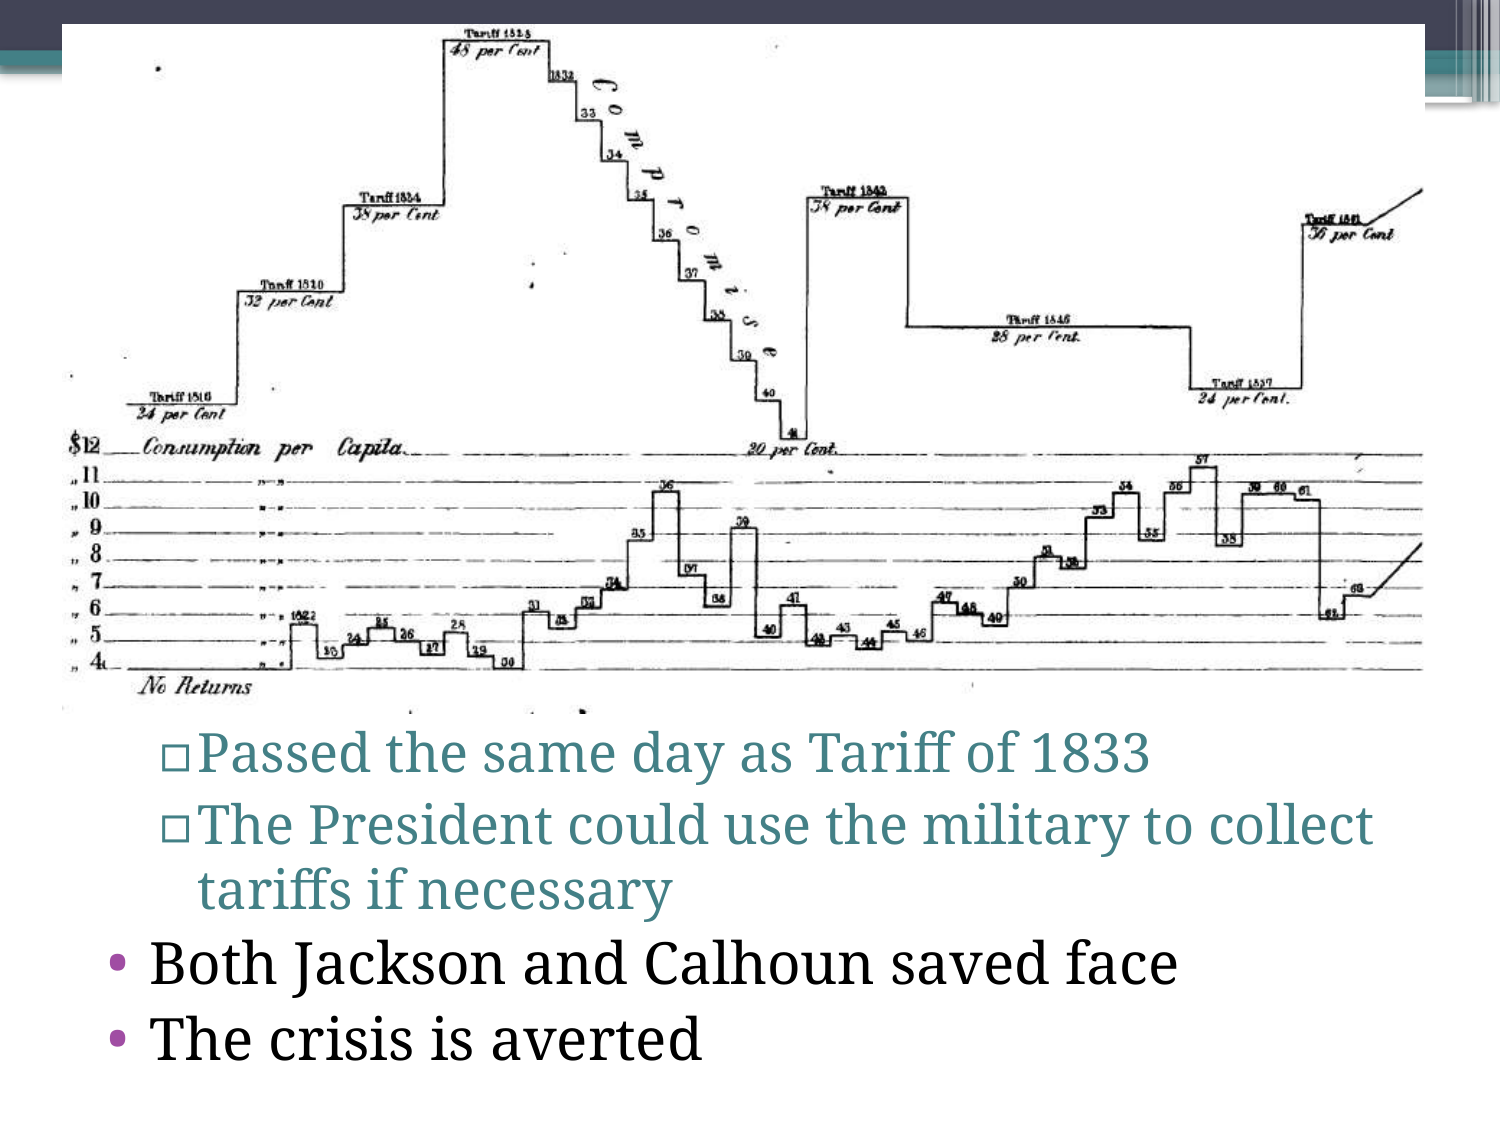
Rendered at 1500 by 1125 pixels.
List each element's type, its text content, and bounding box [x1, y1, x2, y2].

picture [62, 24, 1425, 715]
list The “Great Compromiser’s” 2nd Compromise Compromise Tariff of 1833 Over the next 8 years, the tariff rates would fall by 10% per year South favored Force Bill: Passed the same day as Tariff of 1833 The President could use the military to collect tariffs if necessary Both Jackson and Calhoun saved face The crisis is averted [75, 724, 1425, 1113]
